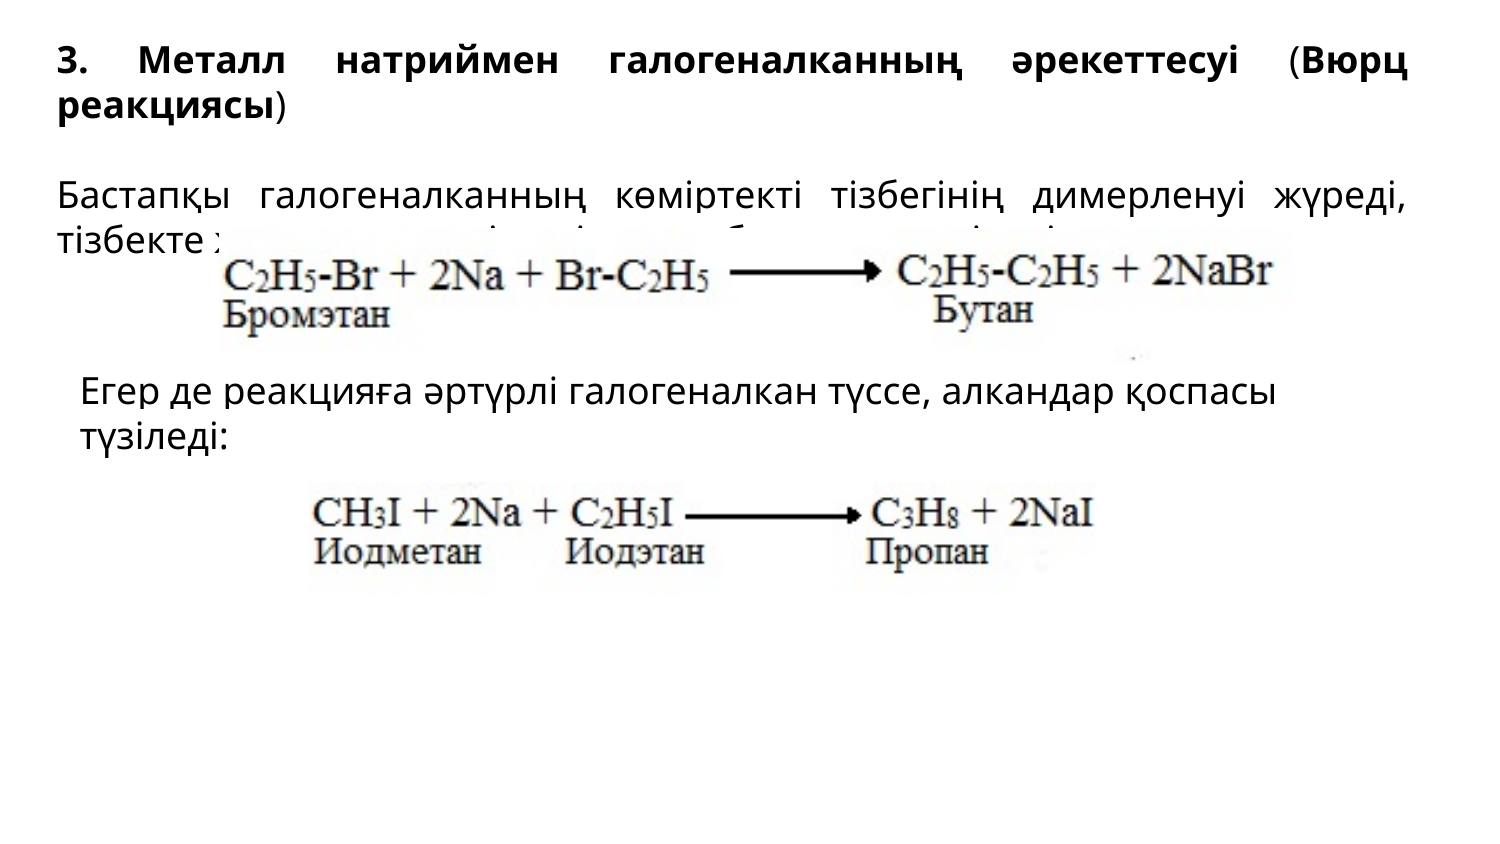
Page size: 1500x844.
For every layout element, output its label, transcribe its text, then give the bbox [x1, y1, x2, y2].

text_box 3. Металл натриймен галогеналканның әрекеттесуі (Вюрц реакциясы) Бастапқы галогеналканның көміртекті тізбегінің димерленуі жүреді, тізбекте жұп санды көміртегі атомы бар алкан түзіледі: [41, 20, 1424, 109]
picture [308, 481, 1132, 595]
text_box Егер де реакцияға әртүрлі галогеналкан түссе, алкандар қоспасы түзіледі: [64, 351, 1436, 844]
picture [219, 228, 1307, 363]
